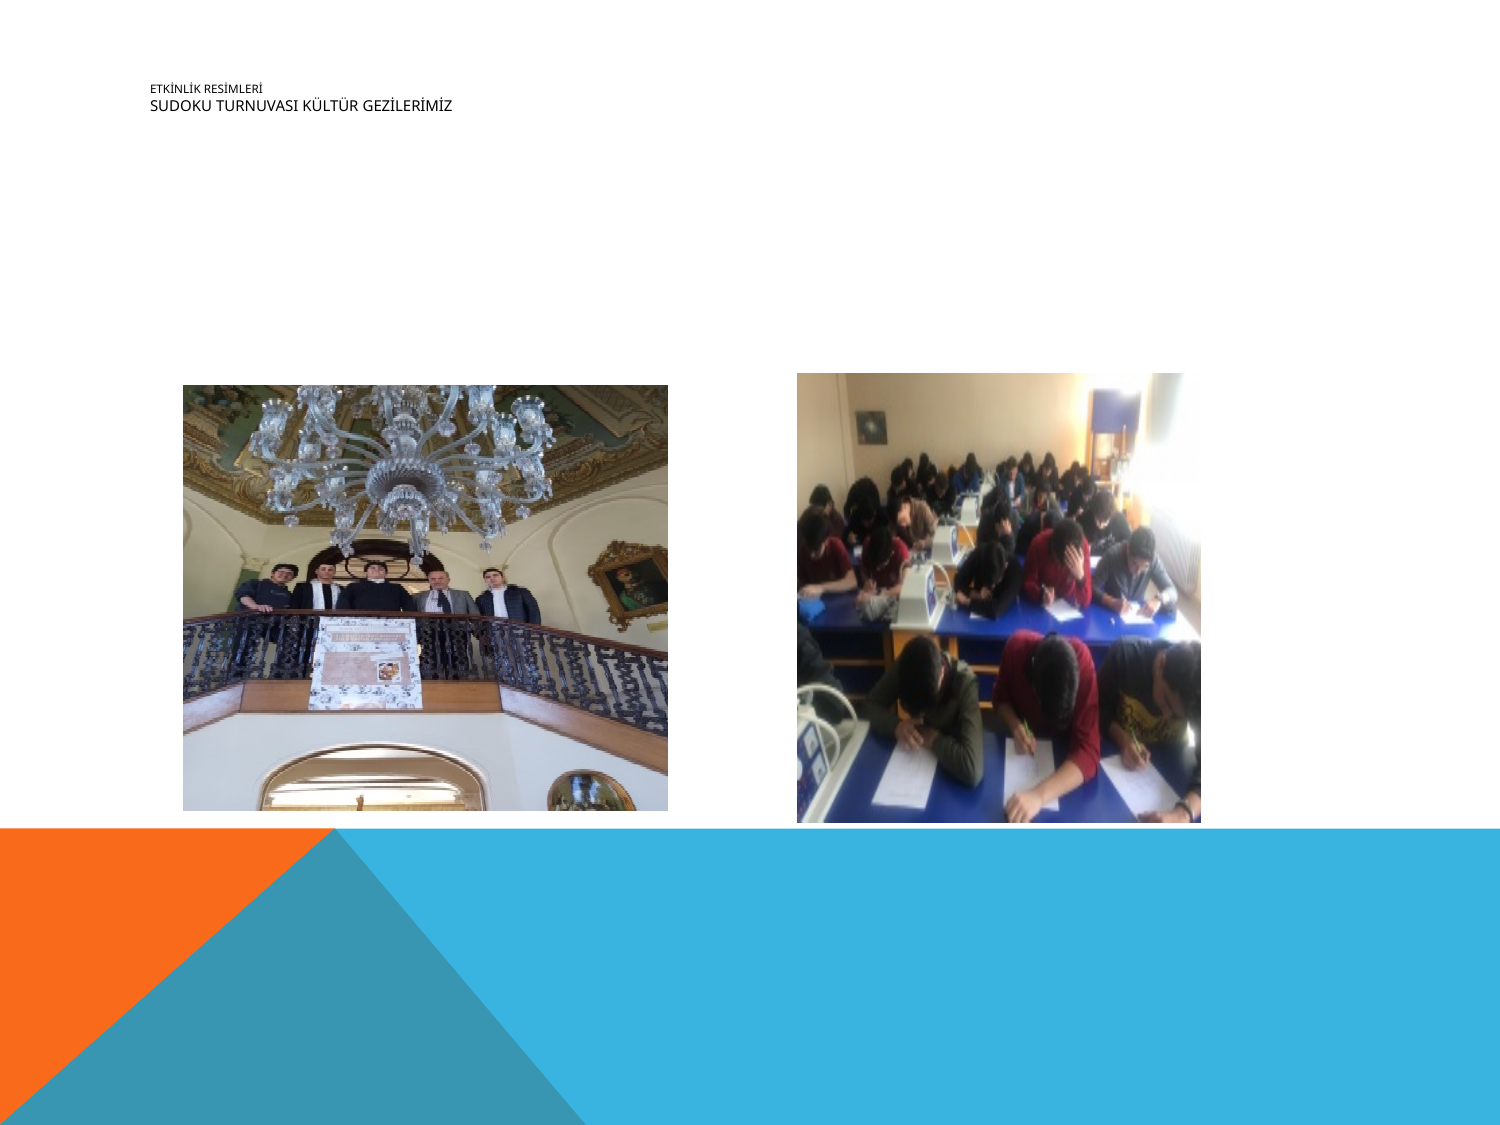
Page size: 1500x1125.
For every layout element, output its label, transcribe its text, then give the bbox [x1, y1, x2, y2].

picture [796, 373, 1201, 823]
title ETKİNLİK RESİMLERİ SUDOKU turnuvası Kültür gezilerimiz [135, 60, 1369, 150]
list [182, 385, 668, 811]
